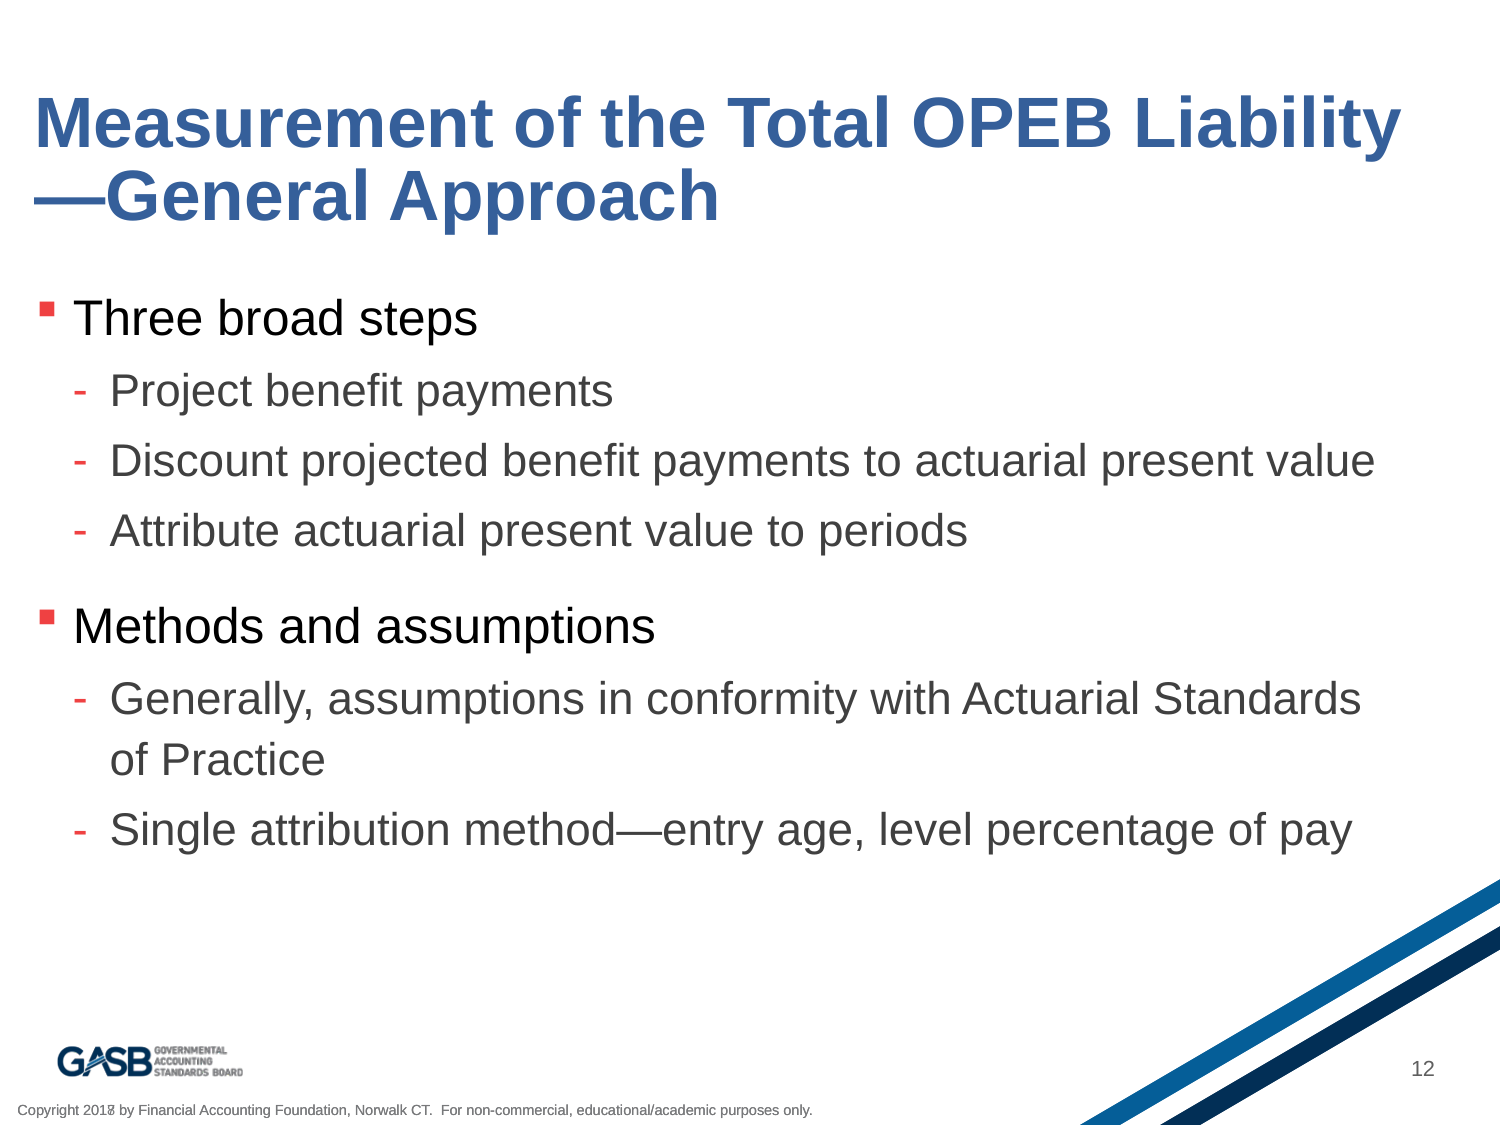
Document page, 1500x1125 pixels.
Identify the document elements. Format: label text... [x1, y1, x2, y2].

title Measurement of the Total OPEB Liability—General Approach [19, 87, 1444, 236]
picture [56, 1039, 593, 1081]
slide_number 12 [1345, 1042, 1500, 1093]
list Three broad steps Project benefit payments Discount projected benefit payments to actuarial present value Attribute actuarial present value to periods Methods and assumptions Generally, assumptions in conformity with Actuarial Standards of Practice Single attribution method—entry age, level percentage of pay [19, 270, 1425, 1030]
picture [981, 865, 1500, 1125]
